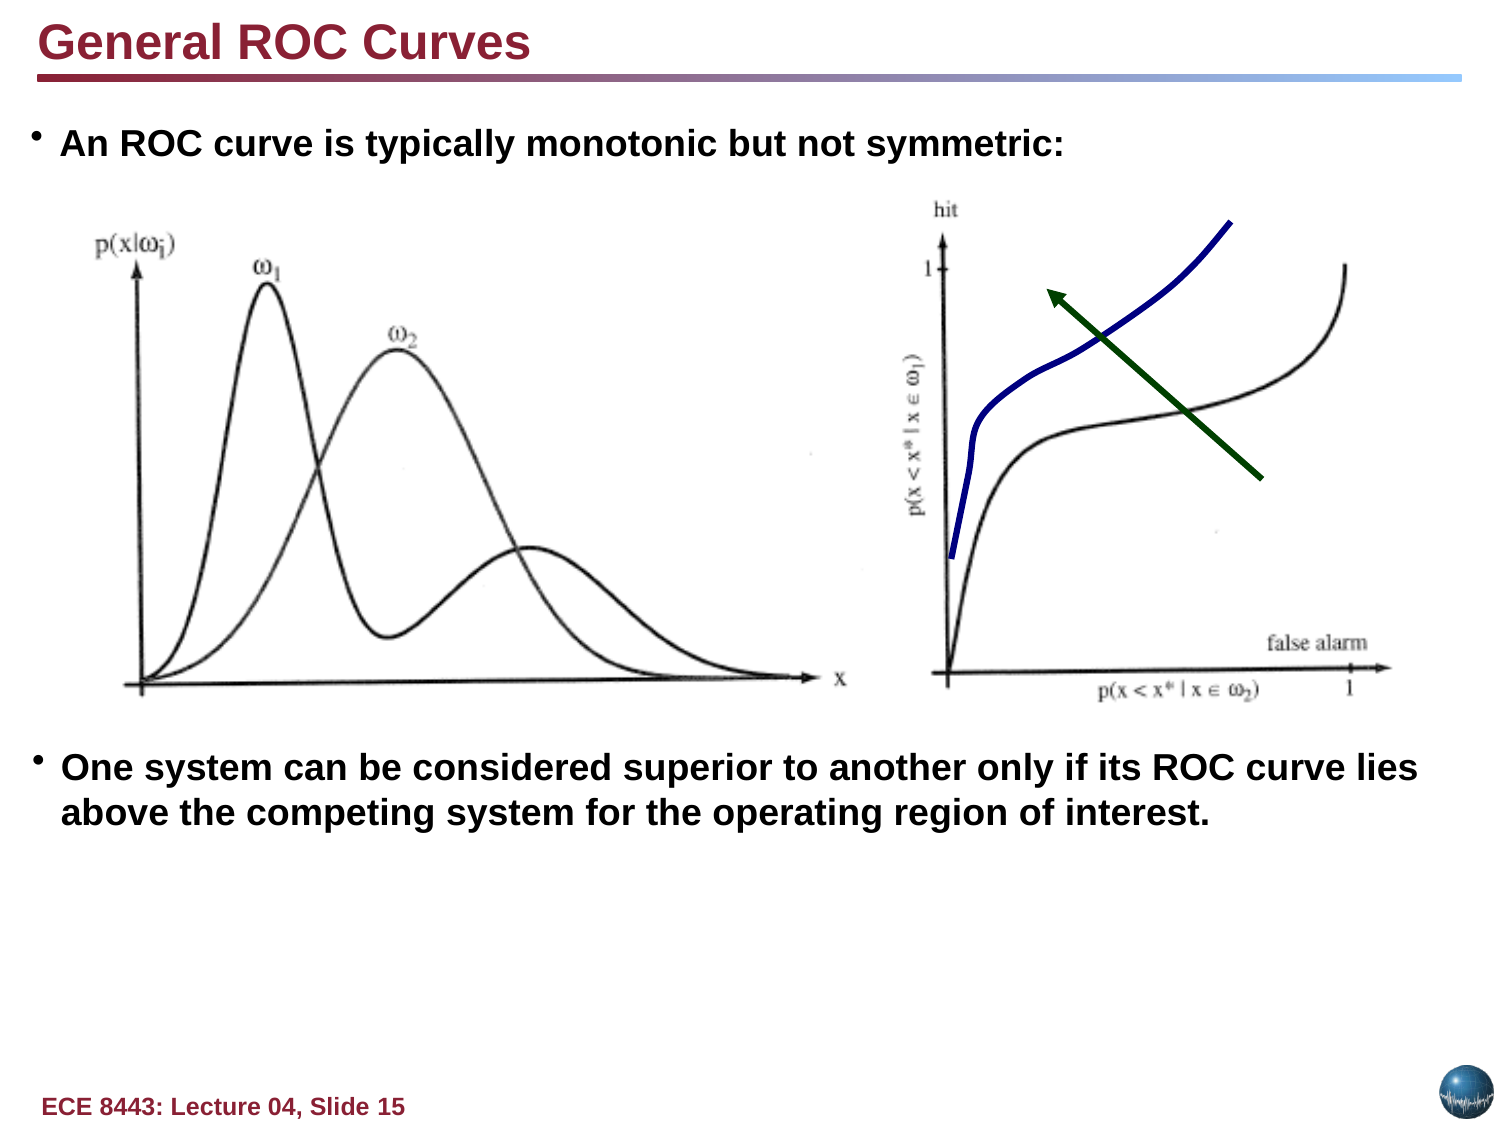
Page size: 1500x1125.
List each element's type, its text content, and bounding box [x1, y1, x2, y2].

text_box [31, 221, 1451, 852]
text_box An ROC curve is typically monotonic but not symmetric: [30, 118, 1449, 189]
picture [35, 184, 1467, 726]
text_box [152, 74, 1355, 118]
picture [1439, 1065, 1494, 1119]
text_box General ROC Curves [37, 9, 1163, 70]
